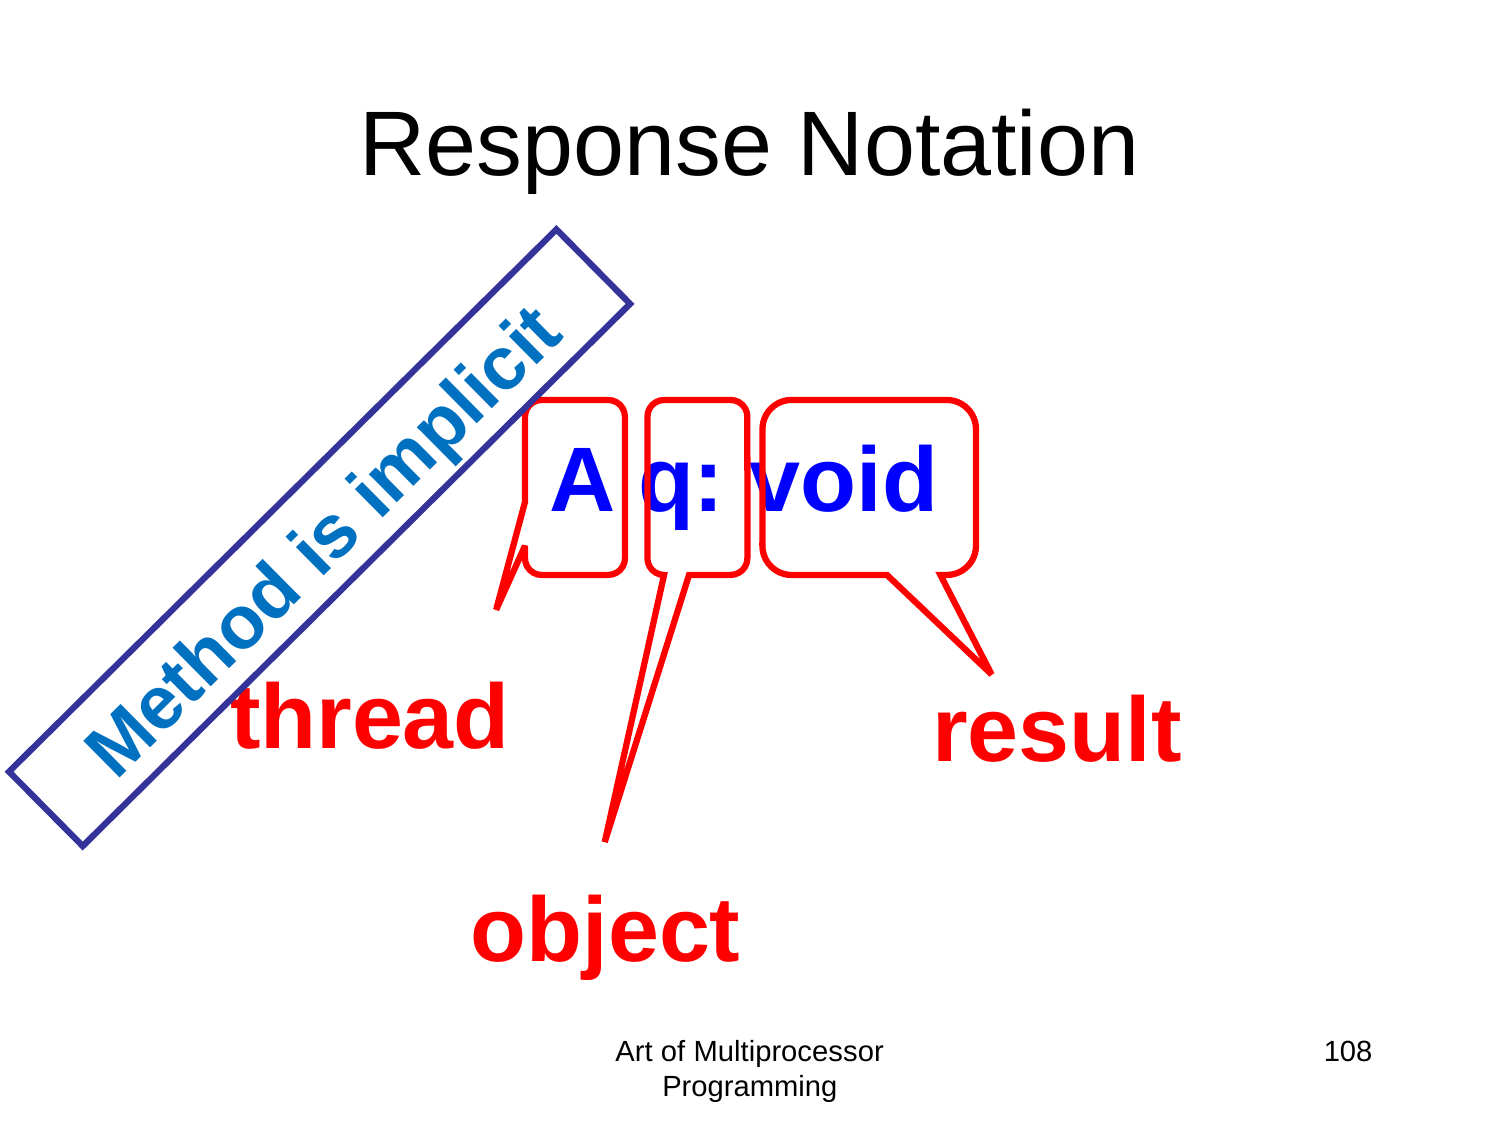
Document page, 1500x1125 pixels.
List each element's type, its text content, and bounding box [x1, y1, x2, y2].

text_box result [917, 662, 1197, 788]
footer Art of Multiprocessor Programming [512, 1024, 988, 1101]
text_box [766, 399, 986, 662]
slide_number 108 [1074, 1024, 1388, 1101]
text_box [449, 399, 762, 988]
title Response Notation [75, 45, 1425, 233]
text_box Method is implicit [9, 575, 207, 847]
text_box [212, 399, 448, 777]
text_box Method is implicit [386, 229, 631, 398]
